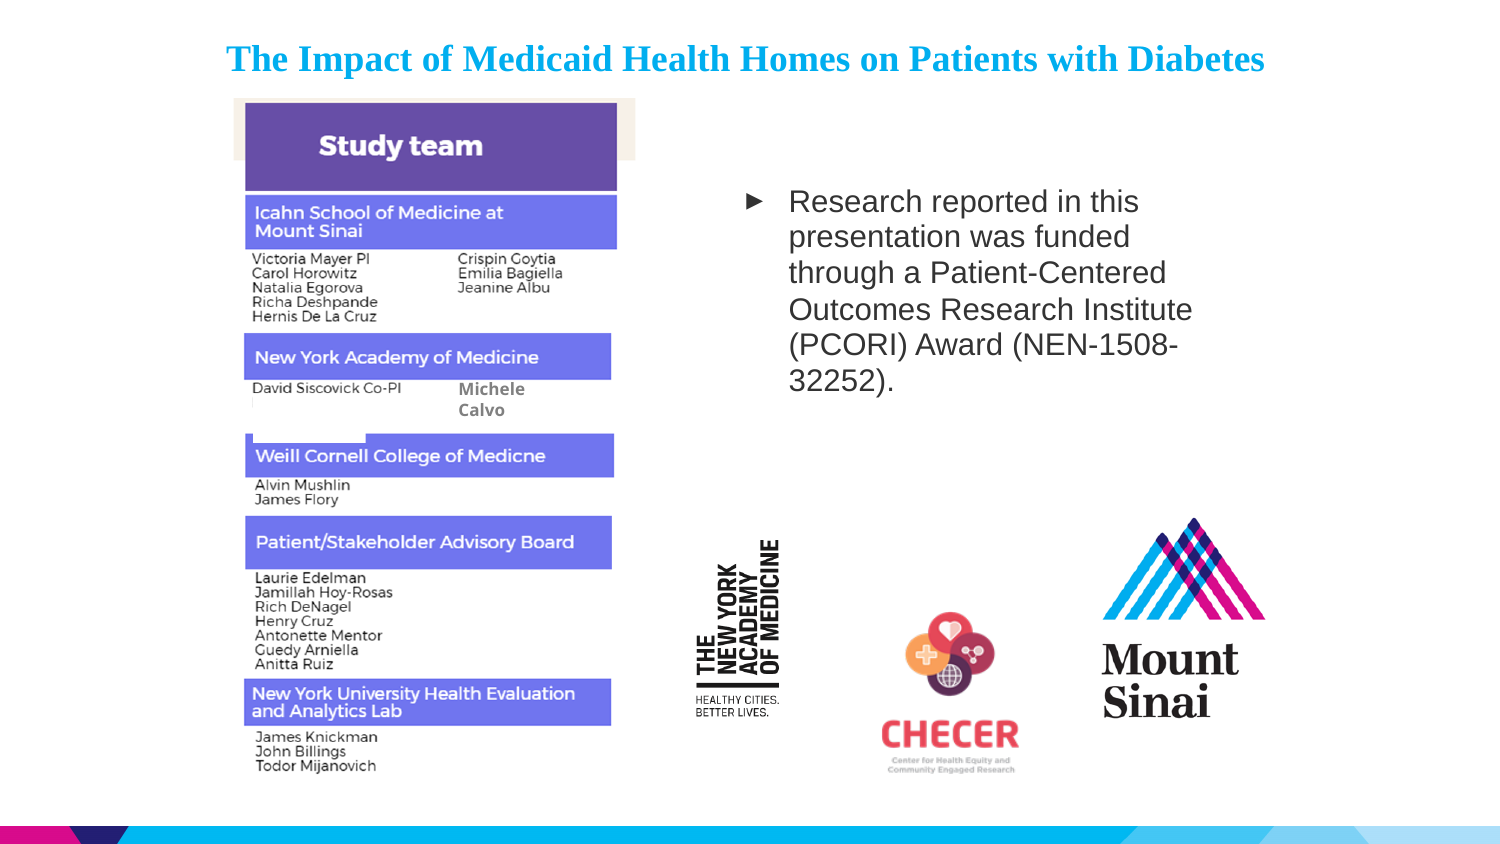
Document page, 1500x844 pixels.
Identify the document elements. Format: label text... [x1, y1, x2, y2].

picture [233, 98, 636, 782]
list Research reported in this presentation was funded through a Patient-Centered Outcomes Research Institute (PCORI) Award (NEN-1508-32252). [731, 174, 1247, 426]
picture [880, 611, 1020, 775]
picture [659, 516, 831, 733]
picture [1122, 826, 1500, 844]
picture [1087, 498, 1275, 730]
picture [0, 826, 127, 844]
title The Impact of Medicaid Health Homes on Patients with Diabetes [210, 26, 1289, 104]
